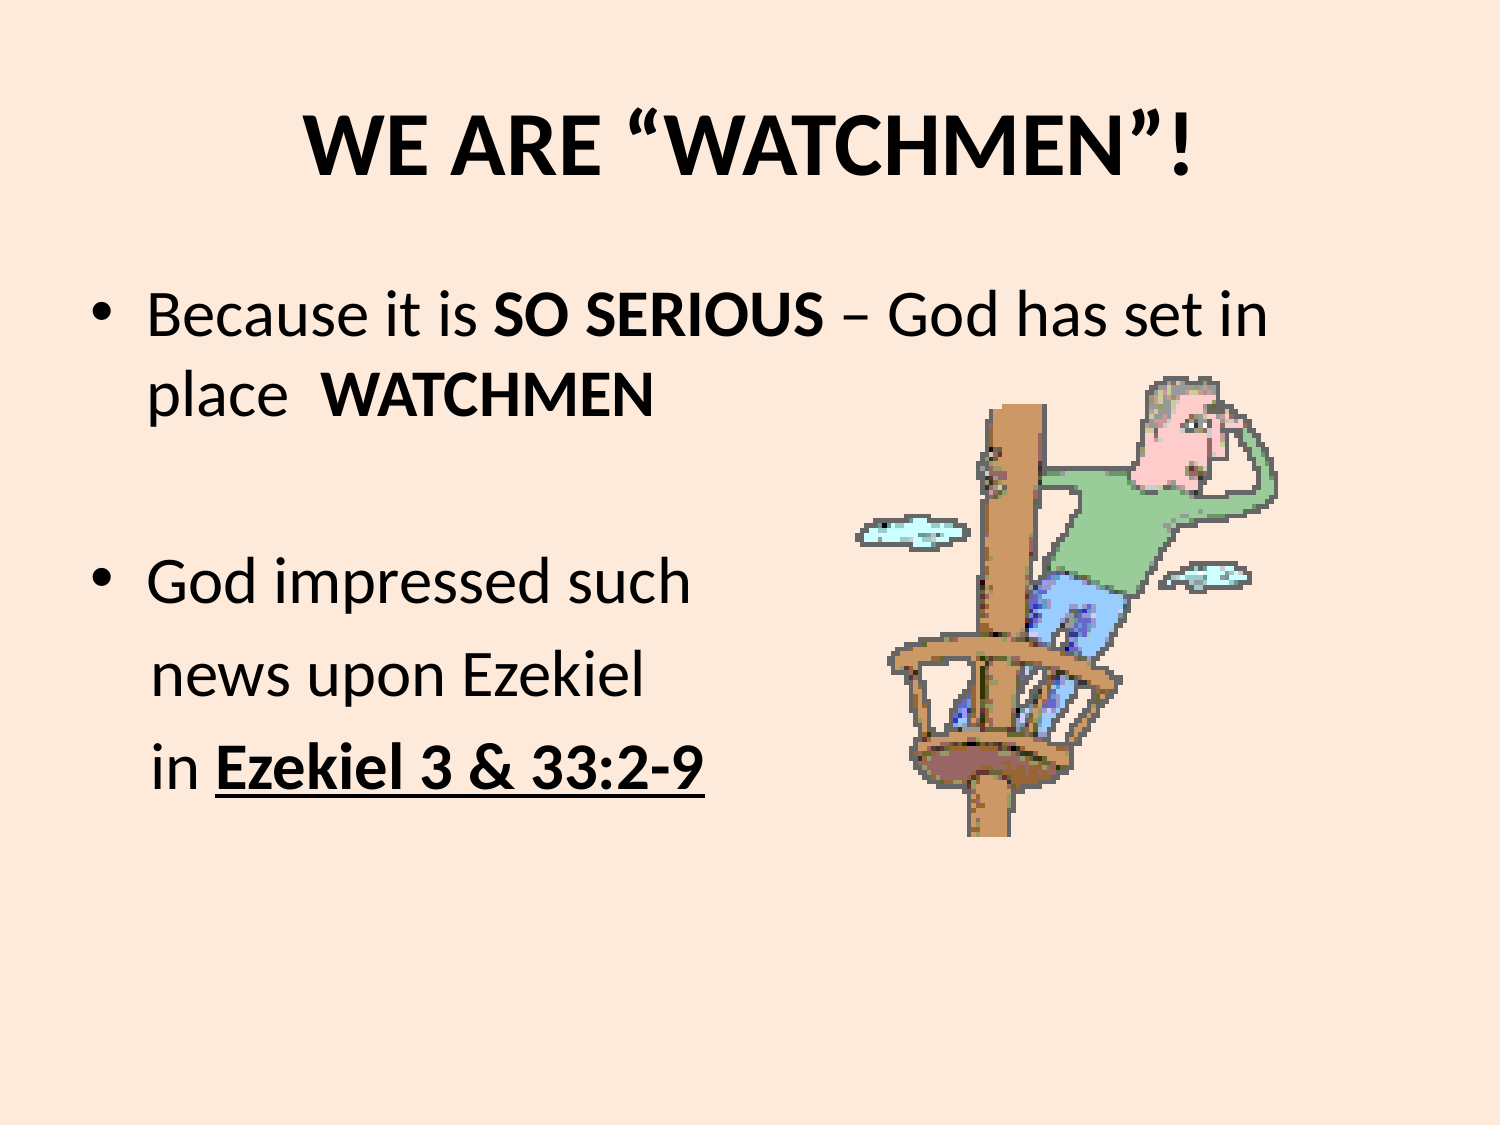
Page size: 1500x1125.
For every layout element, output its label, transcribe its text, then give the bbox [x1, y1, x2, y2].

list Because it is SO SERIOUS – God has set in place WATCHMEN God impressed such news upon Ezekiel in Ezekiel 3 & 33:2-9 [75, 262, 1425, 1063]
title WE ARE “WATCHMEN”! [75, 45, 1425, 233]
picture [709, 362, 1310, 837]
